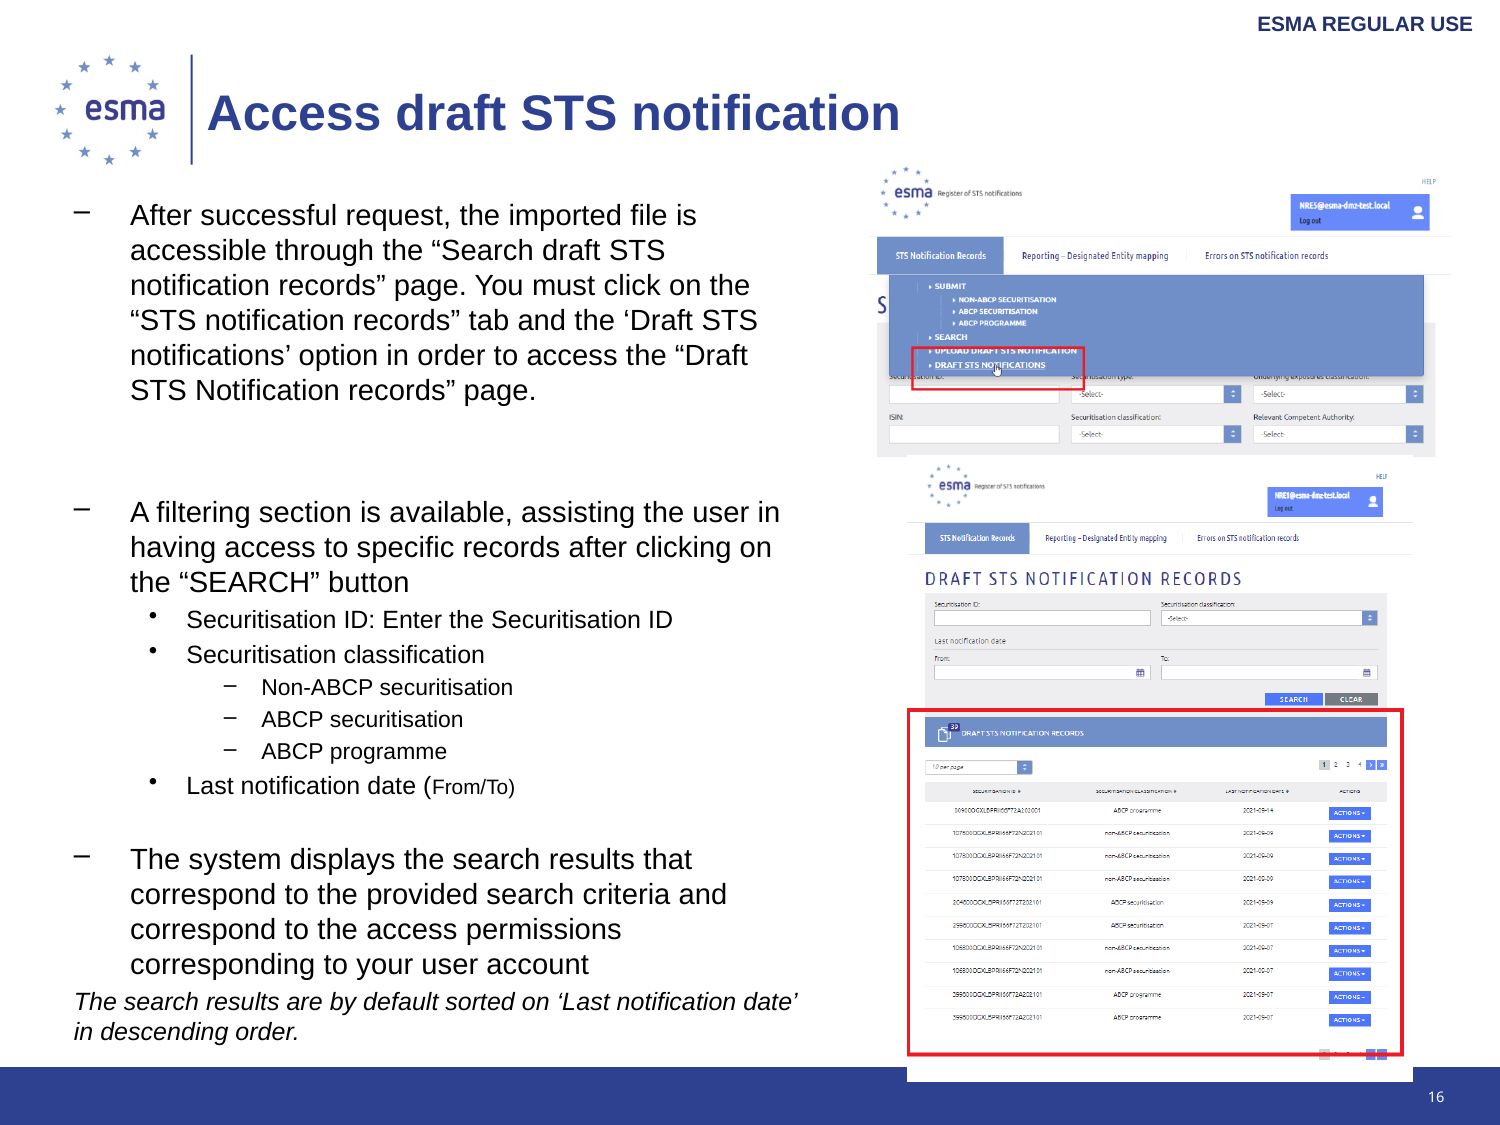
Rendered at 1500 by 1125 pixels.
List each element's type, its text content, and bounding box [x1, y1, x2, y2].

text_box After successful request, the imported file is accessible through the “Search draft STS notification records” page. You must click on the “STS notification records” tab and the ‘Draft STS notifications’ option in order to access the “Draft STS Notification records” page. A filtering section is available, assisting the user in having access to specific records after clicking on the “SEARCH” button Securitisation ID: Enter the Securitisation ID Securitisation classification Non-ABCP securitisation ABCP securitisation ABCP programme Last notification date (From/To) The system displays the search results that correspond to the provided search criteria and correspond to the access permissions corresponding to your user account The search results are by default sorted on ‘Last notification date’ in descending order. [29, 196, 802, 1024]
picture [54, 54, 165, 165]
picture [868, 150, 1452, 1082]
slide_number 16 [1207, 1087, 1445, 1104]
title Access draft STS notification [206, 79, 1448, 152]
